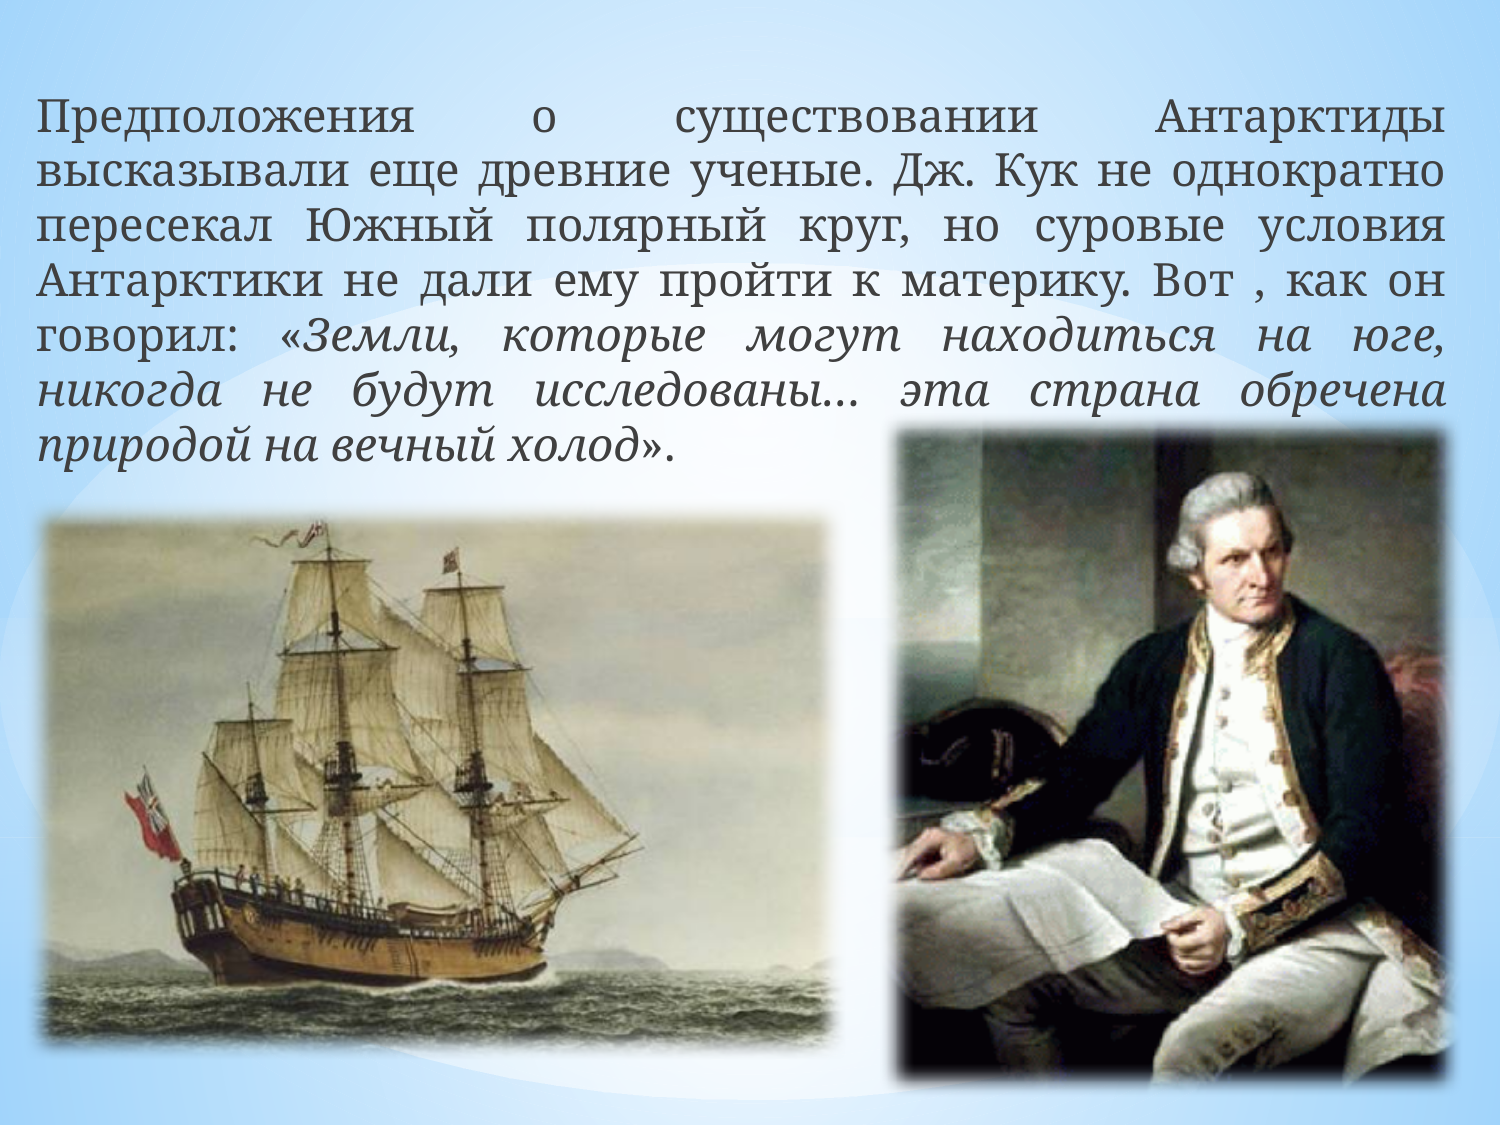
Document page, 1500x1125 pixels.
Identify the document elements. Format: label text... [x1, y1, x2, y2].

picture [879, 412, 1463, 1099]
list Предположения о существовании Антарктиды высказывали еще древние ученые. Дж. Кук не однократно пересекал Южный полярный круг, но суровые условия Антарктики не дали ему пройти к материку. Вот , как он говорил: «Земли, которые могут находиться на юге, никогда не будут исследованы… эта страна обречена природой на вечный холод». [14, 78, 1463, 388]
picture [24, 499, 846, 1060]
